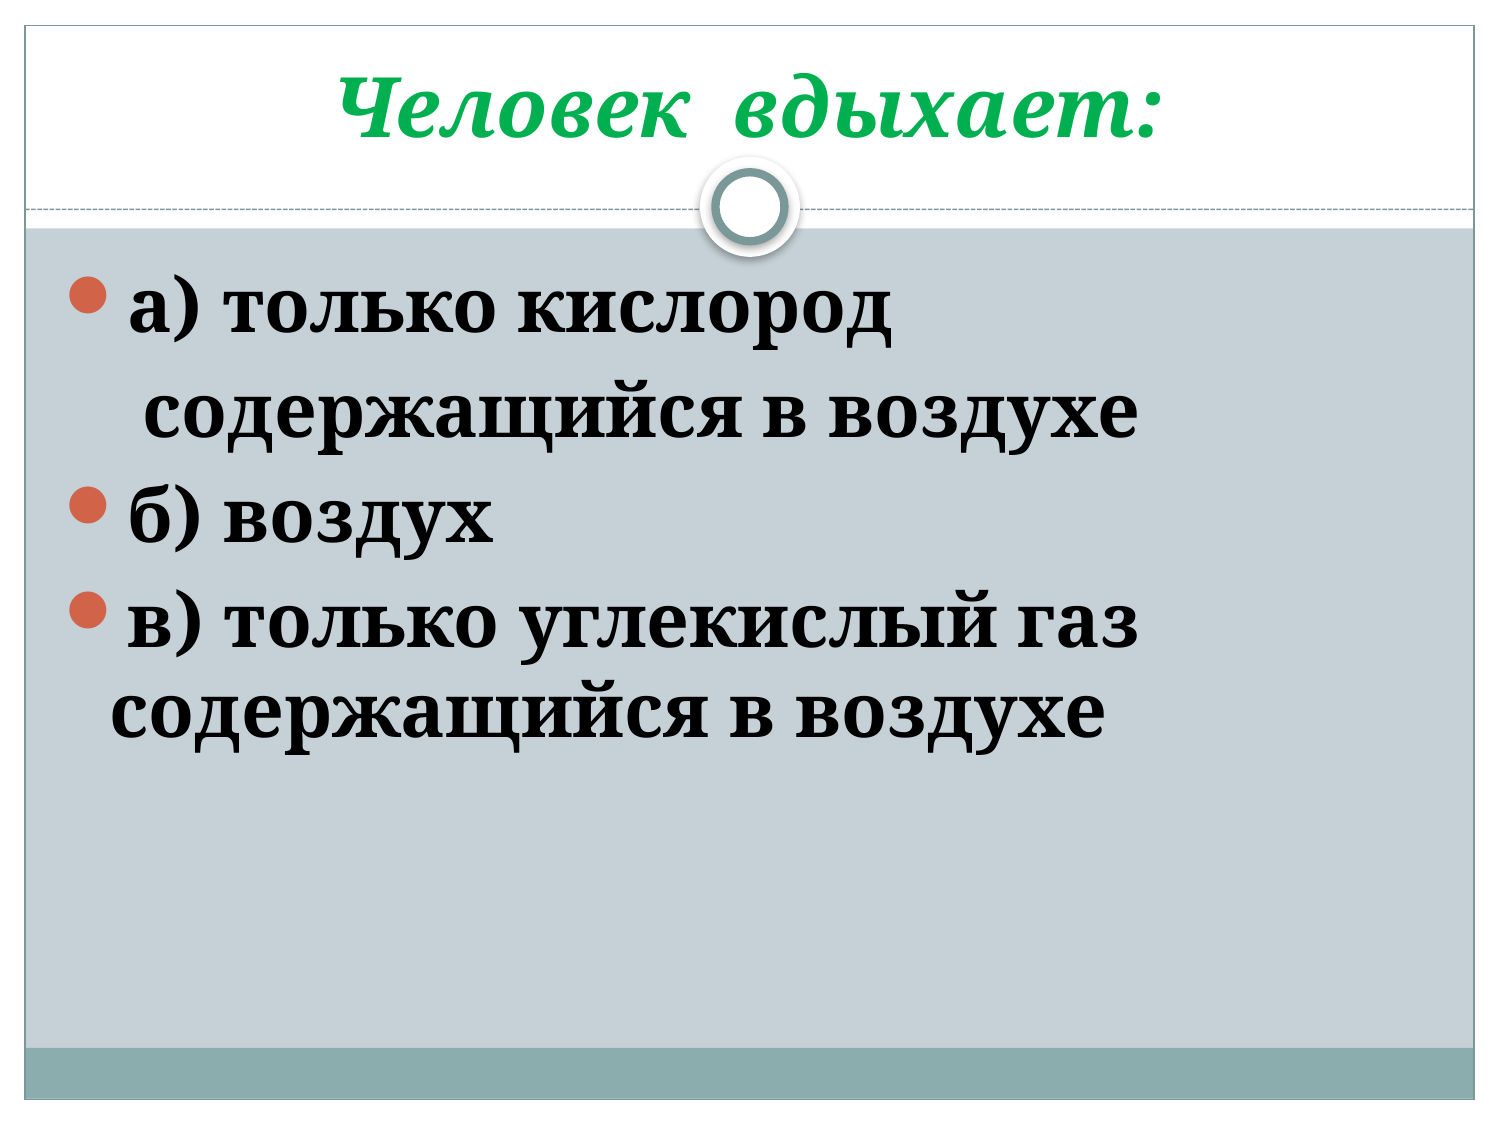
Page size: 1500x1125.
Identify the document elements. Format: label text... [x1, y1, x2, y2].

list а) только кислород содержащийся в воздухе б) воздух в) только углекислый газ содержащийся в воздухе [49, 250, 1445, 1001]
title Человек вдыхает: [49, 37, 1450, 162]
